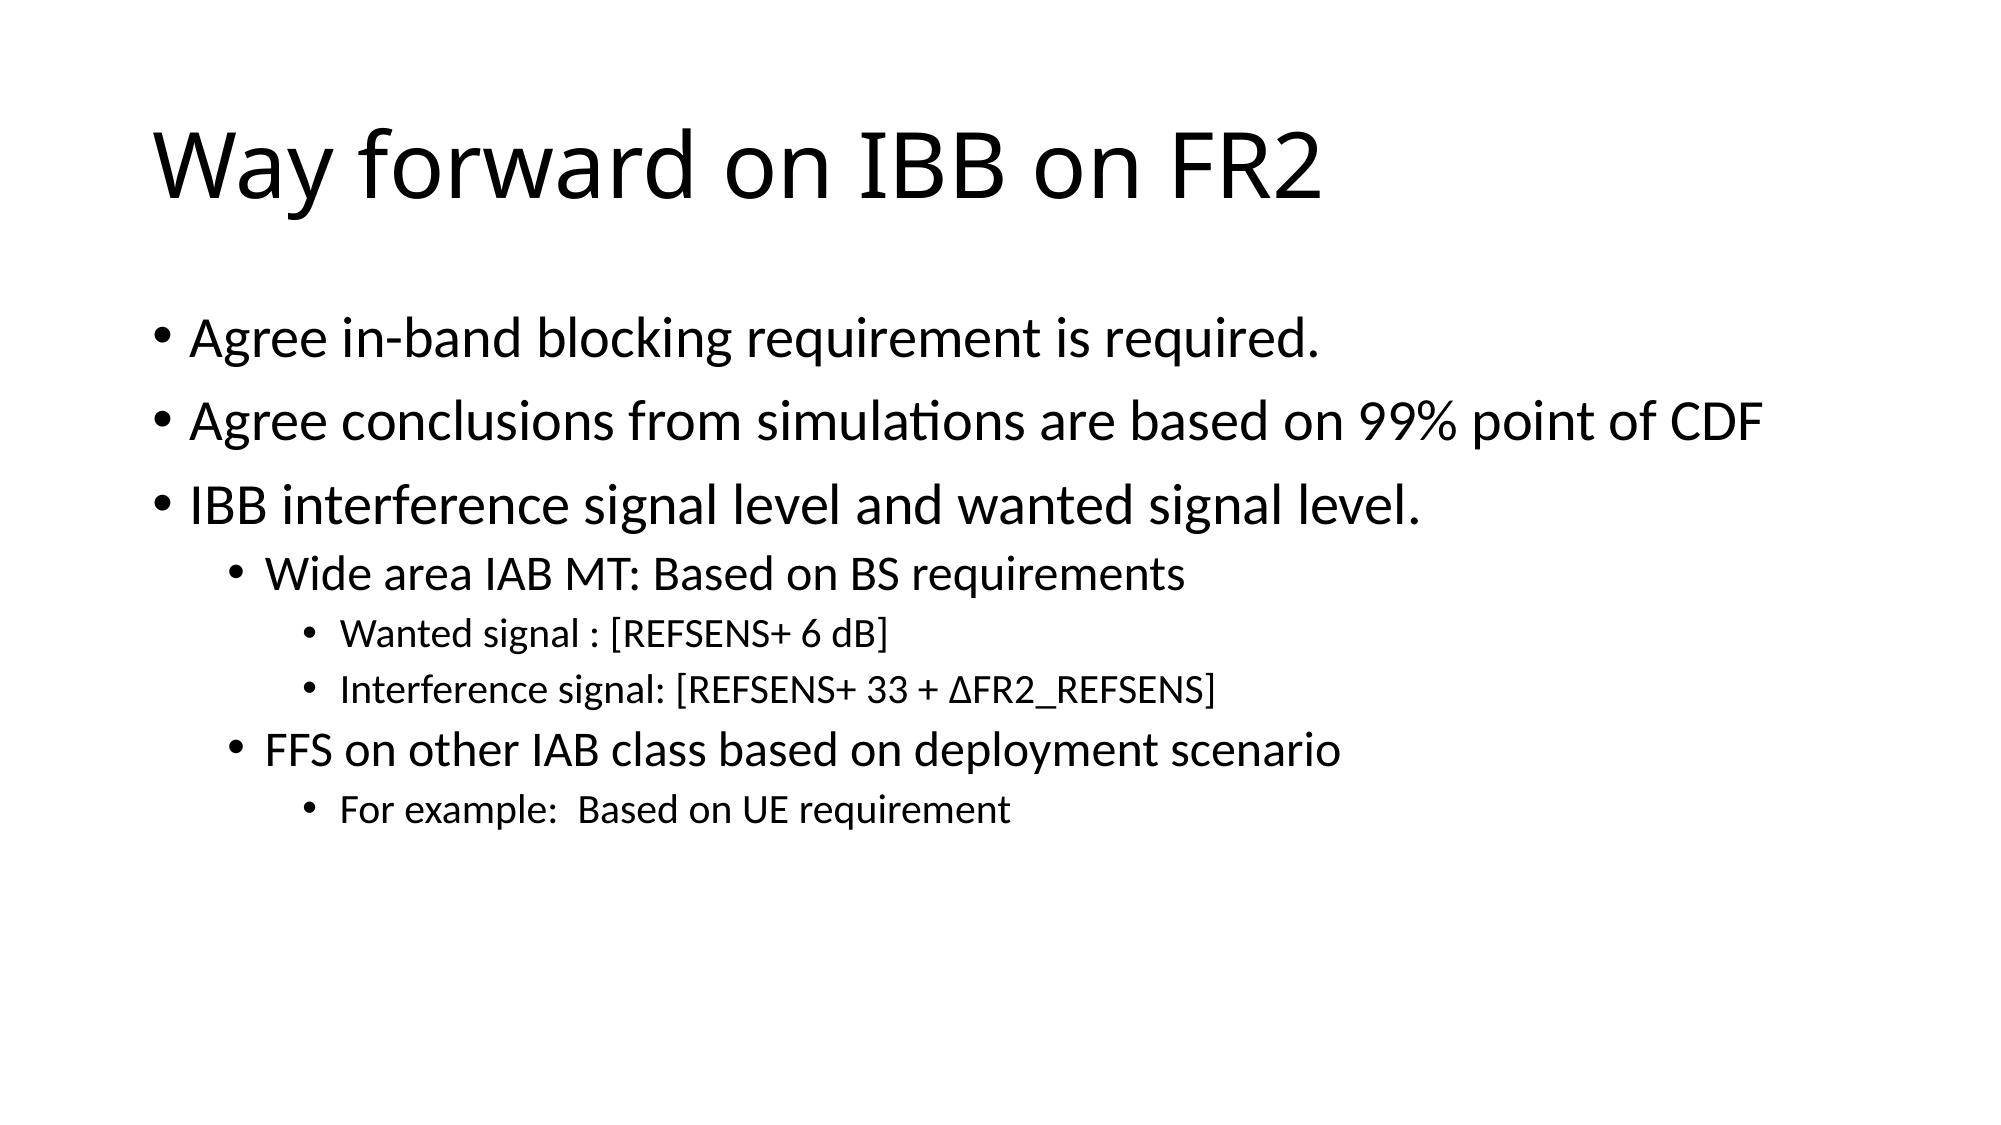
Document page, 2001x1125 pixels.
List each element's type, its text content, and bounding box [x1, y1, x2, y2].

list Agree in-band blocking requirement is required. Agree conclusions from simulations are based on 99% point of CDF IBB interference signal level and wanted signal level. Wide area IAB MT: Based on BS requirements Wanted signal : [REFSENS+ 6 dB] Interference signal: [REFSENS+ 33 + ΔFR2_REFSENS] FFS on other IAB class based on deployment scenario For example: Based on UE requirement [137, 299, 1863, 1014]
title Way forward on IBB on FR2 [137, 59, 1863, 278]
